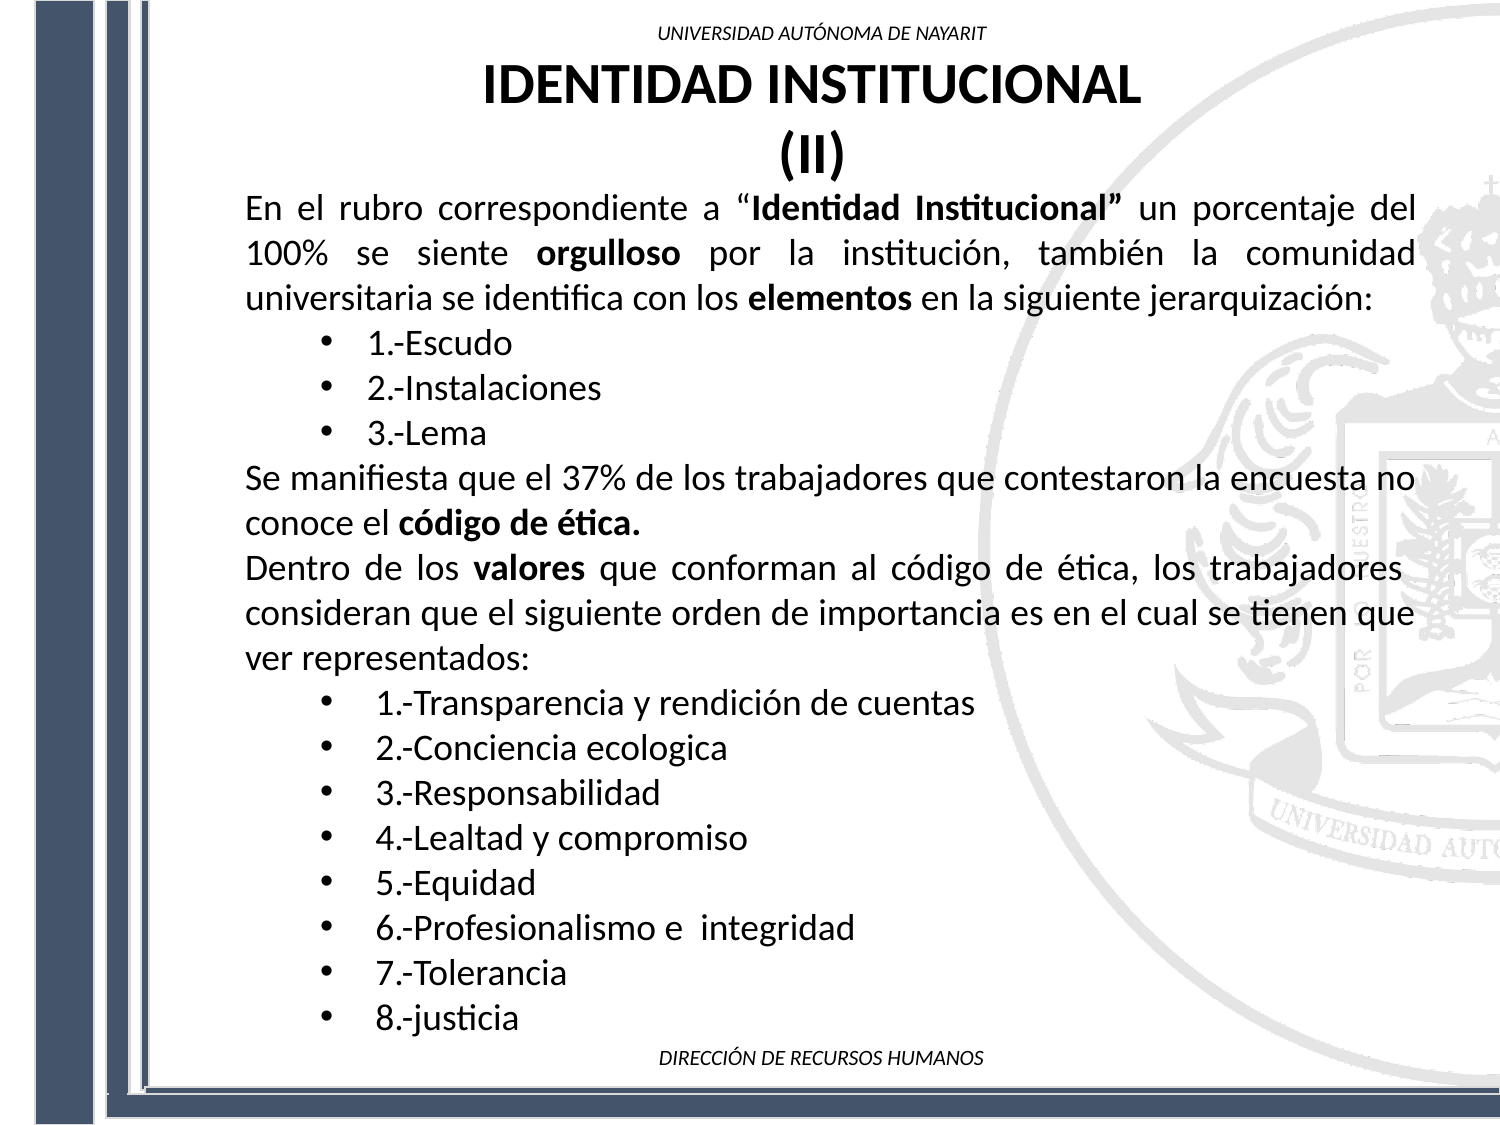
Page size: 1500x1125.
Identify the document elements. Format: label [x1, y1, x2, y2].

text_box [35, 0, 1500, 1125]
